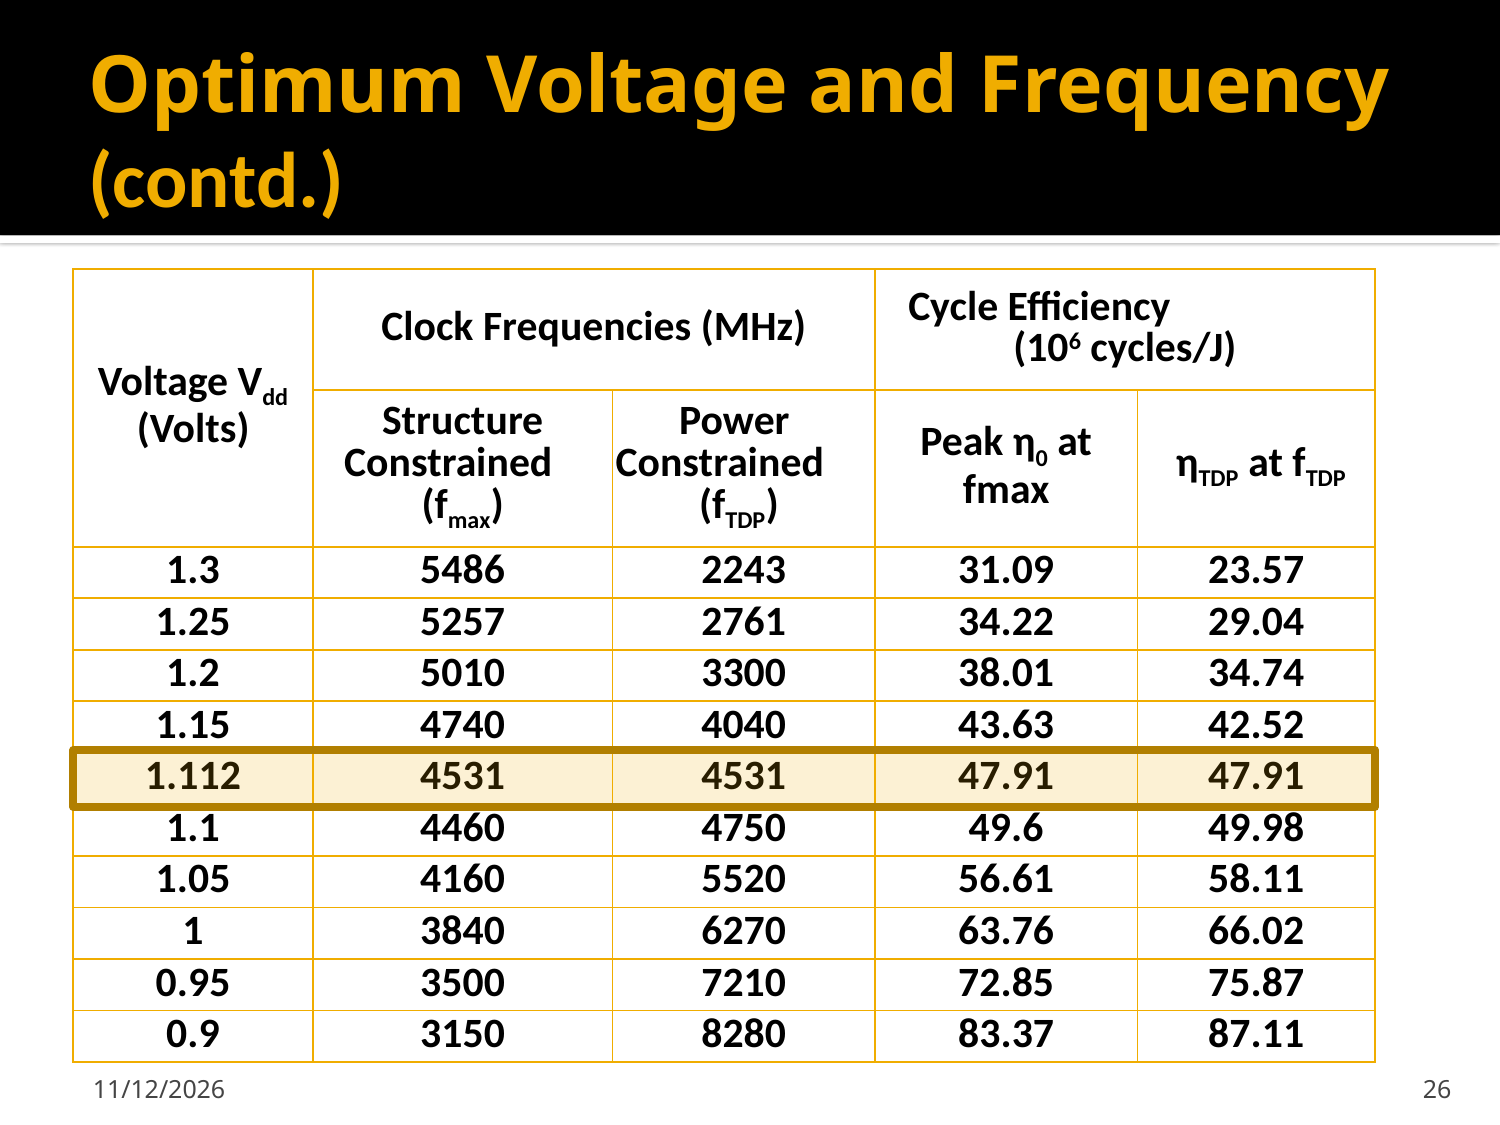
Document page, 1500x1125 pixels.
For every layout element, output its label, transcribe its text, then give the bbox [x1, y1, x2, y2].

table_cell 3500 [314, 960, 612, 1010]
table_cell 4160 [314, 857, 612, 907]
table_cell 66.02 [1138, 908, 1374, 958]
table_cell 5010 [314, 651, 612, 700]
table_cell 4750 [613, 811, 874, 855]
table_cell 29.04 [1138, 599, 1374, 649]
table_cell 23.57 [1138, 548, 1374, 597]
table_cell 42.52 [1138, 702, 1374, 746]
table_cell 1 [74, 908, 312, 958]
table_cell 2761 [613, 599, 874, 649]
table_cell 2243 [613, 548, 874, 597]
table_cell 63.76 [876, 908, 1137, 958]
table_cell 1.15 [74, 702, 312, 746]
table_cell Peak η0 at fmax [876, 391, 1137, 546]
table_cell ηTDP at fTDP [1138, 391, 1374, 546]
table_cell 56.61 [876, 857, 1137, 907]
table_cell 5257 [314, 599, 612, 649]
slide_number 26 [1345, 1062, 1467, 1108]
table_cell 3300 [613, 651, 874, 700]
title Optimum Voltage and Frequency (contd.) [73, 25, 1450, 231]
table_cell 1.25 [74, 599, 312, 649]
table_cell 43.63 [876, 702, 1137, 746]
text_box [69, 746, 1379, 811]
table_cell Structure Constrained (fmax) [314, 391, 612, 546]
table_cell 38.01 [876, 651, 1137, 700]
table_cell 4460 [314, 811, 612, 855]
table_cell 1.1 [74, 811, 312, 855]
table_cell 7210 [613, 960, 874, 1010]
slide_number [75, 1063, 425, 1108]
table_cell 49.98 [1138, 811, 1374, 855]
table_cell 5520 [613, 857, 874, 907]
table_header Cycle Efficiency (106 cycles/J) [876, 270, 1374, 389]
table_cell 34.74 [1138, 651, 1374, 700]
table_cell 4740 [314, 702, 612, 746]
table_cell 4040 [613, 702, 874, 746]
table_cell 8280 [613, 1011, 874, 1061]
table_cell 58.11 [1138, 857, 1374, 907]
table_header Voltage Vdd (Volts) [74, 270, 312, 546]
table_header Clock Frequencies (MHz) [314, 270, 874, 389]
table_cell 3150 [314, 1011, 612, 1061]
table_cell 3840 [314, 908, 612, 958]
table_cell 72.85 [876, 960, 1137, 1010]
table_cell Power Constrained (fTDP) [613, 391, 874, 546]
table_cell 5486 [314, 548, 612, 597]
table_cell 83.37 [876, 1011, 1137, 1061]
table_cell 0.9 [74, 1011, 312, 1061]
table_cell 75.87 [1138, 960, 1374, 1010]
table_cell 1.05 [74, 857, 312, 907]
table_cell 49.6 [876, 811, 1137, 855]
table_cell 31.09 [876, 548, 1137, 597]
table_cell 1.2 [74, 651, 312, 700]
table_cell 1.3 [74, 548, 312, 597]
table_cell 6270 [613, 908, 874, 958]
table_cell 87.11 [1138, 1011, 1374, 1061]
table_cell 0.95 [74, 960, 312, 1010]
table_cell 34.22 [876, 599, 1137, 649]
